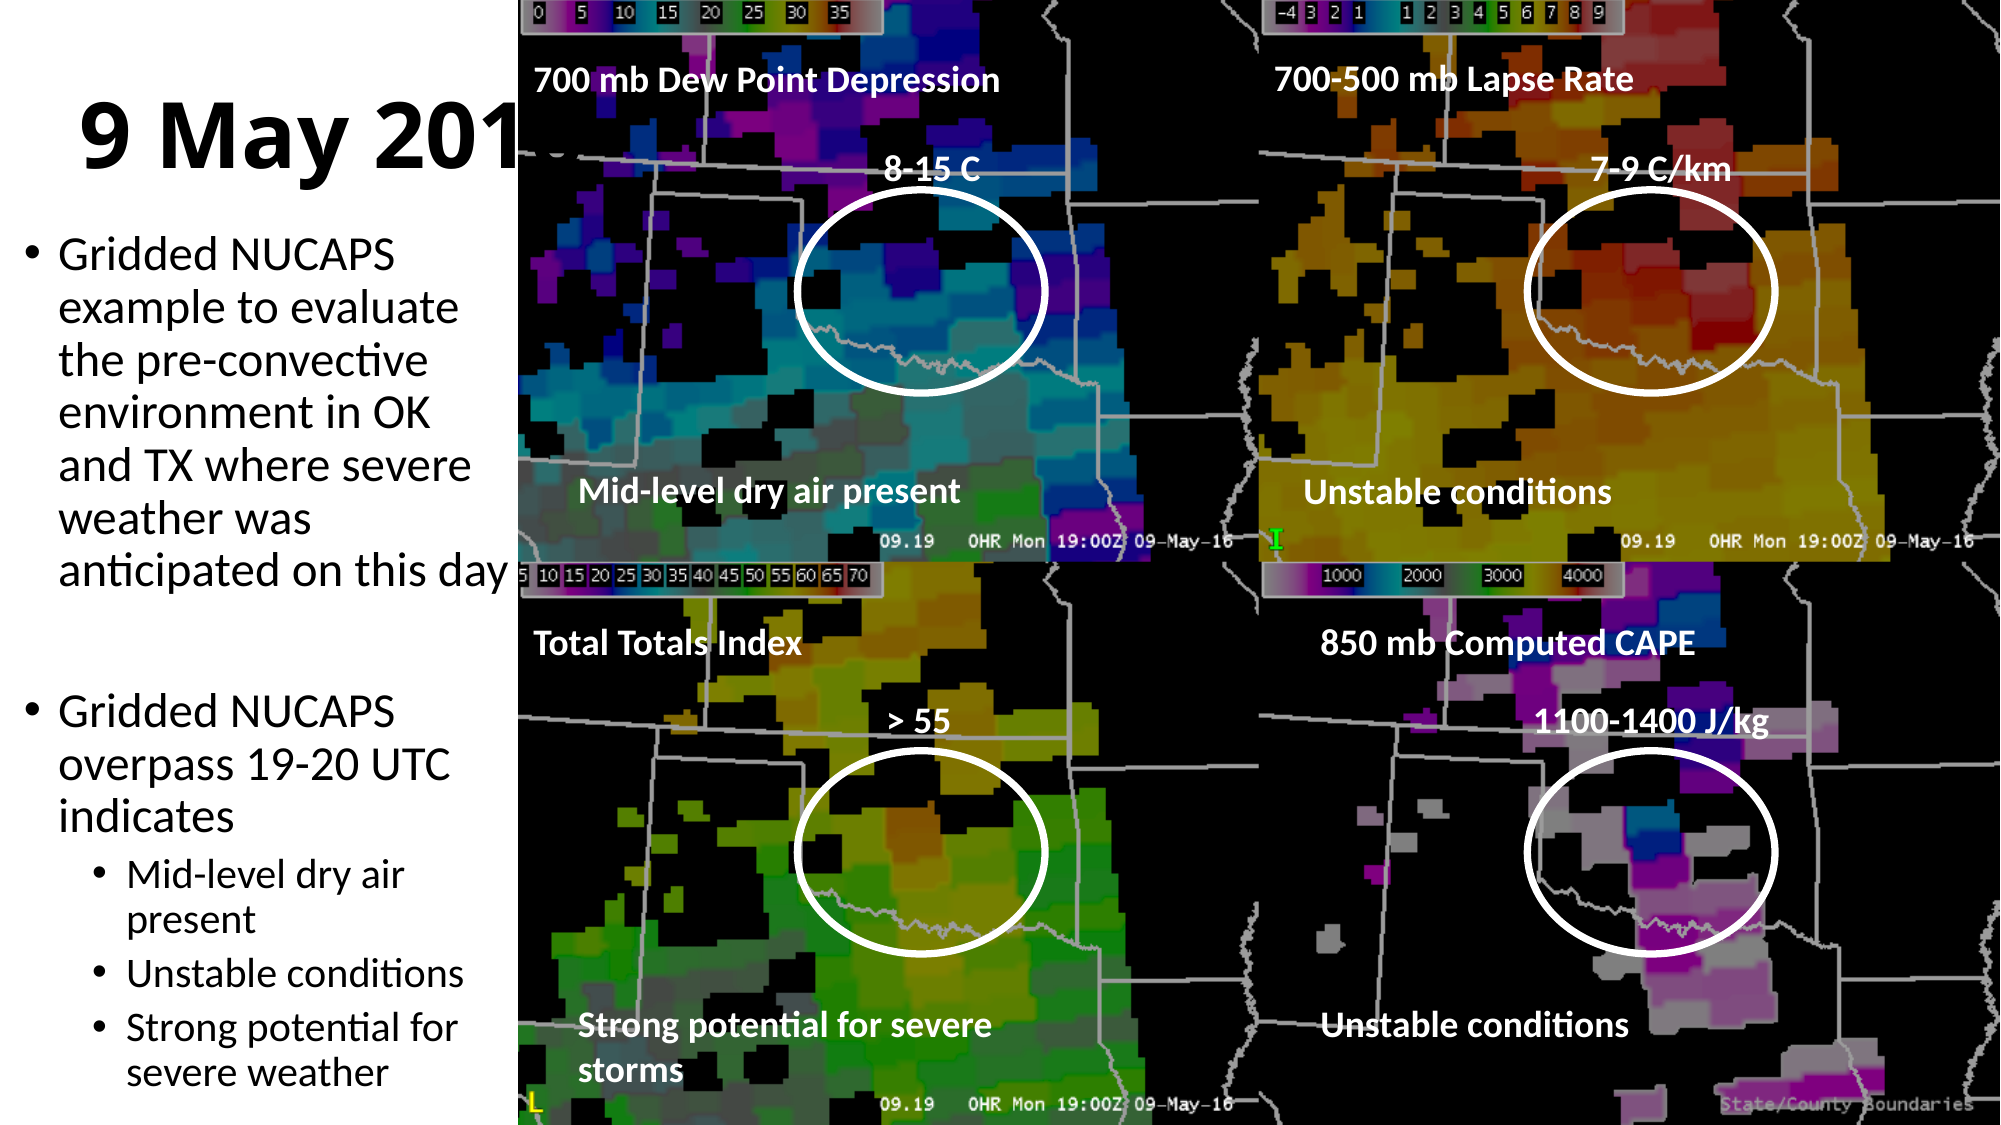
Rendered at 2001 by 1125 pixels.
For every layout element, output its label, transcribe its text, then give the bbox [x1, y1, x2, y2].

picture [518, 0, 2000, 1125]
text_box Gridded NUCAPS example to evaluate the pre-convective environment in OK and TX where severe weather was anticipated on this day Gridded NUCAPS overpass 19-20 UTC indicates Mid-level dry air present Unstable conditions Strong potential for severe weather [9, 220, 518, 1125]
text_box 9 May 2016 [64, 29, 518, 248]
